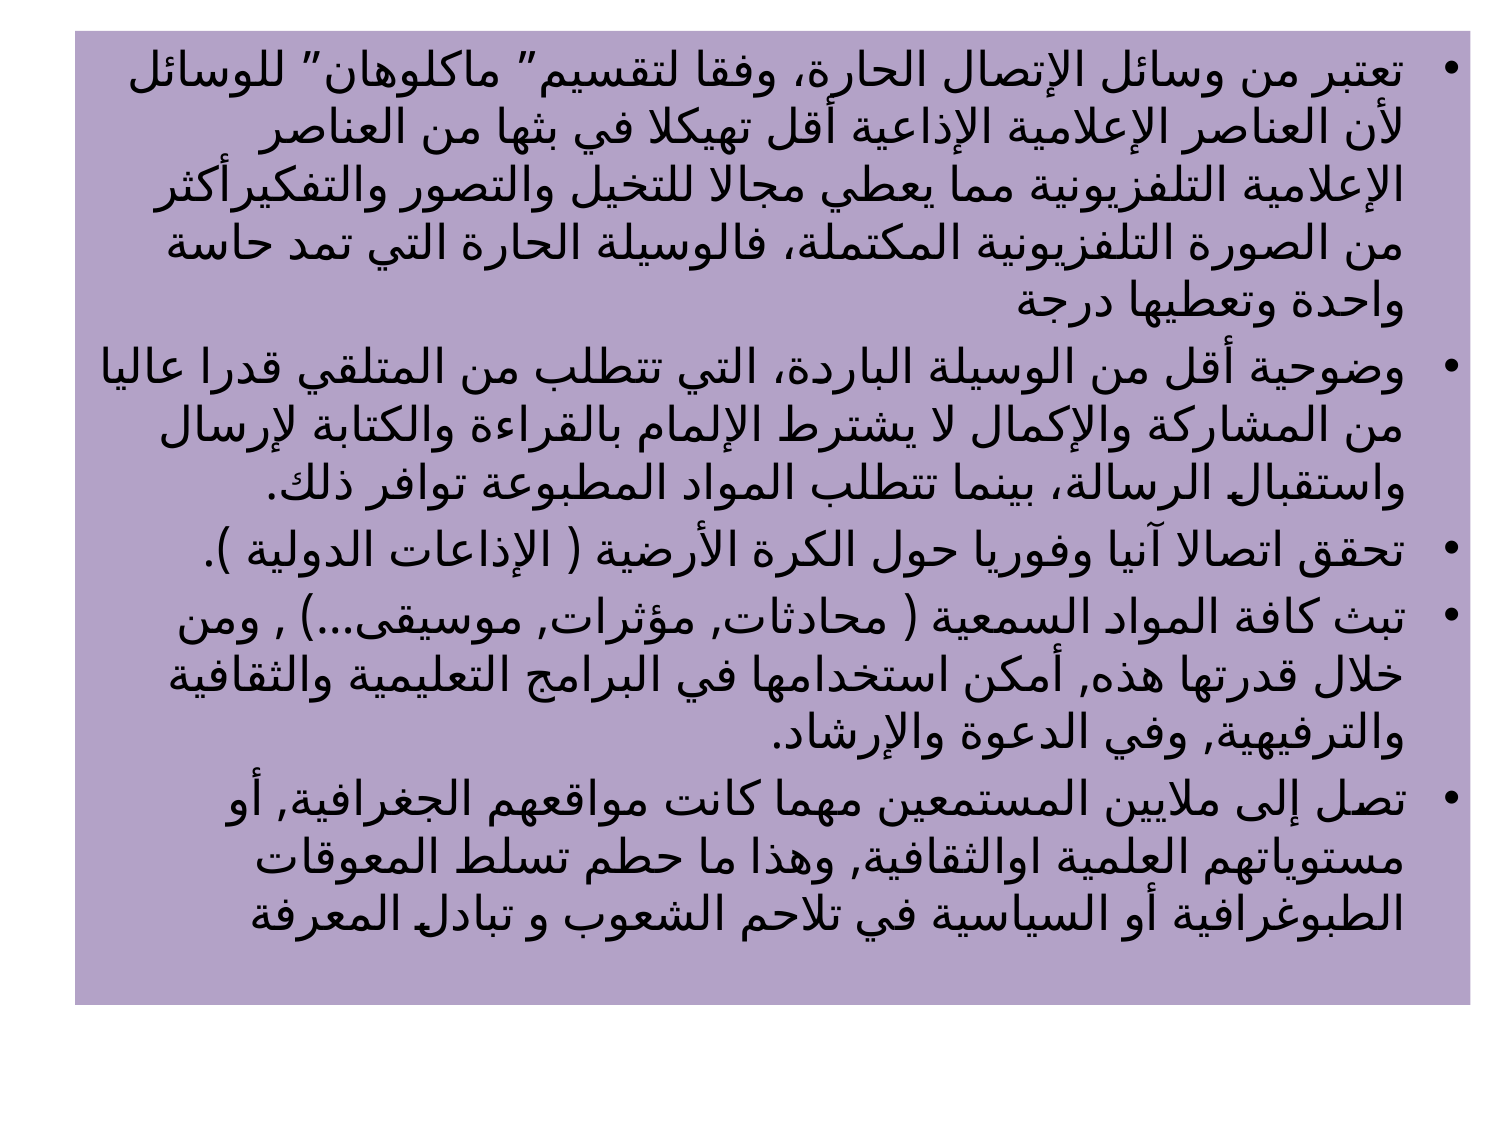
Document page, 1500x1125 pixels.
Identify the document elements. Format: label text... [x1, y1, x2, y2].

list تعتبر من وسائل الإتصال الحارة، وفقا لتقسيم” ماكلوهان” للوسائل لأن العناصر الإعلامية الإذاعية أقل تهيكلا في بثها من العناصر الإعلامية التلفزيونية مما يعطي مجالا للتخيل والتصور والتفكيرأكثر من الصورة التلفزيونية المكتملة، فالوسيلة الحارة التي تمد حاسة واحدة وتعطيها درجة وضوحية أقل من الوسيلة الباردة، التي تتطلب من المتلقي قدرا عاليا من المشاركة والإكمال لا يشترط الإلمام بالقراءة والكتابة لإرسال واستقبال الرسالة، بينما تتطلب المواد المطبوعة توافر ذلك. تحقق اتصالا آنيا وفوريا حول الكرة الأرضية ( الإذاعات الدولية ). تبث كافة المواد السمعية ( محادثات, مؤثرات, موسيقى…) , ومن خلال قدرتها هذه, أمكن استخدامها في البرامج التعليمية والثقافية والترفيهية, وفي الدعوة والإرشاد. تصل إلى ملايين المستمعين مهما كانت مواقعهم الجغرافية, أو مستوياتهم العلمية اوالثقافية, وهذا ما حطم تسلط المعوقات الطبوغرافية أو السياسية في تلاحم الشعوب و تبادل المعرفة [75, 30, 1471, 1005]
